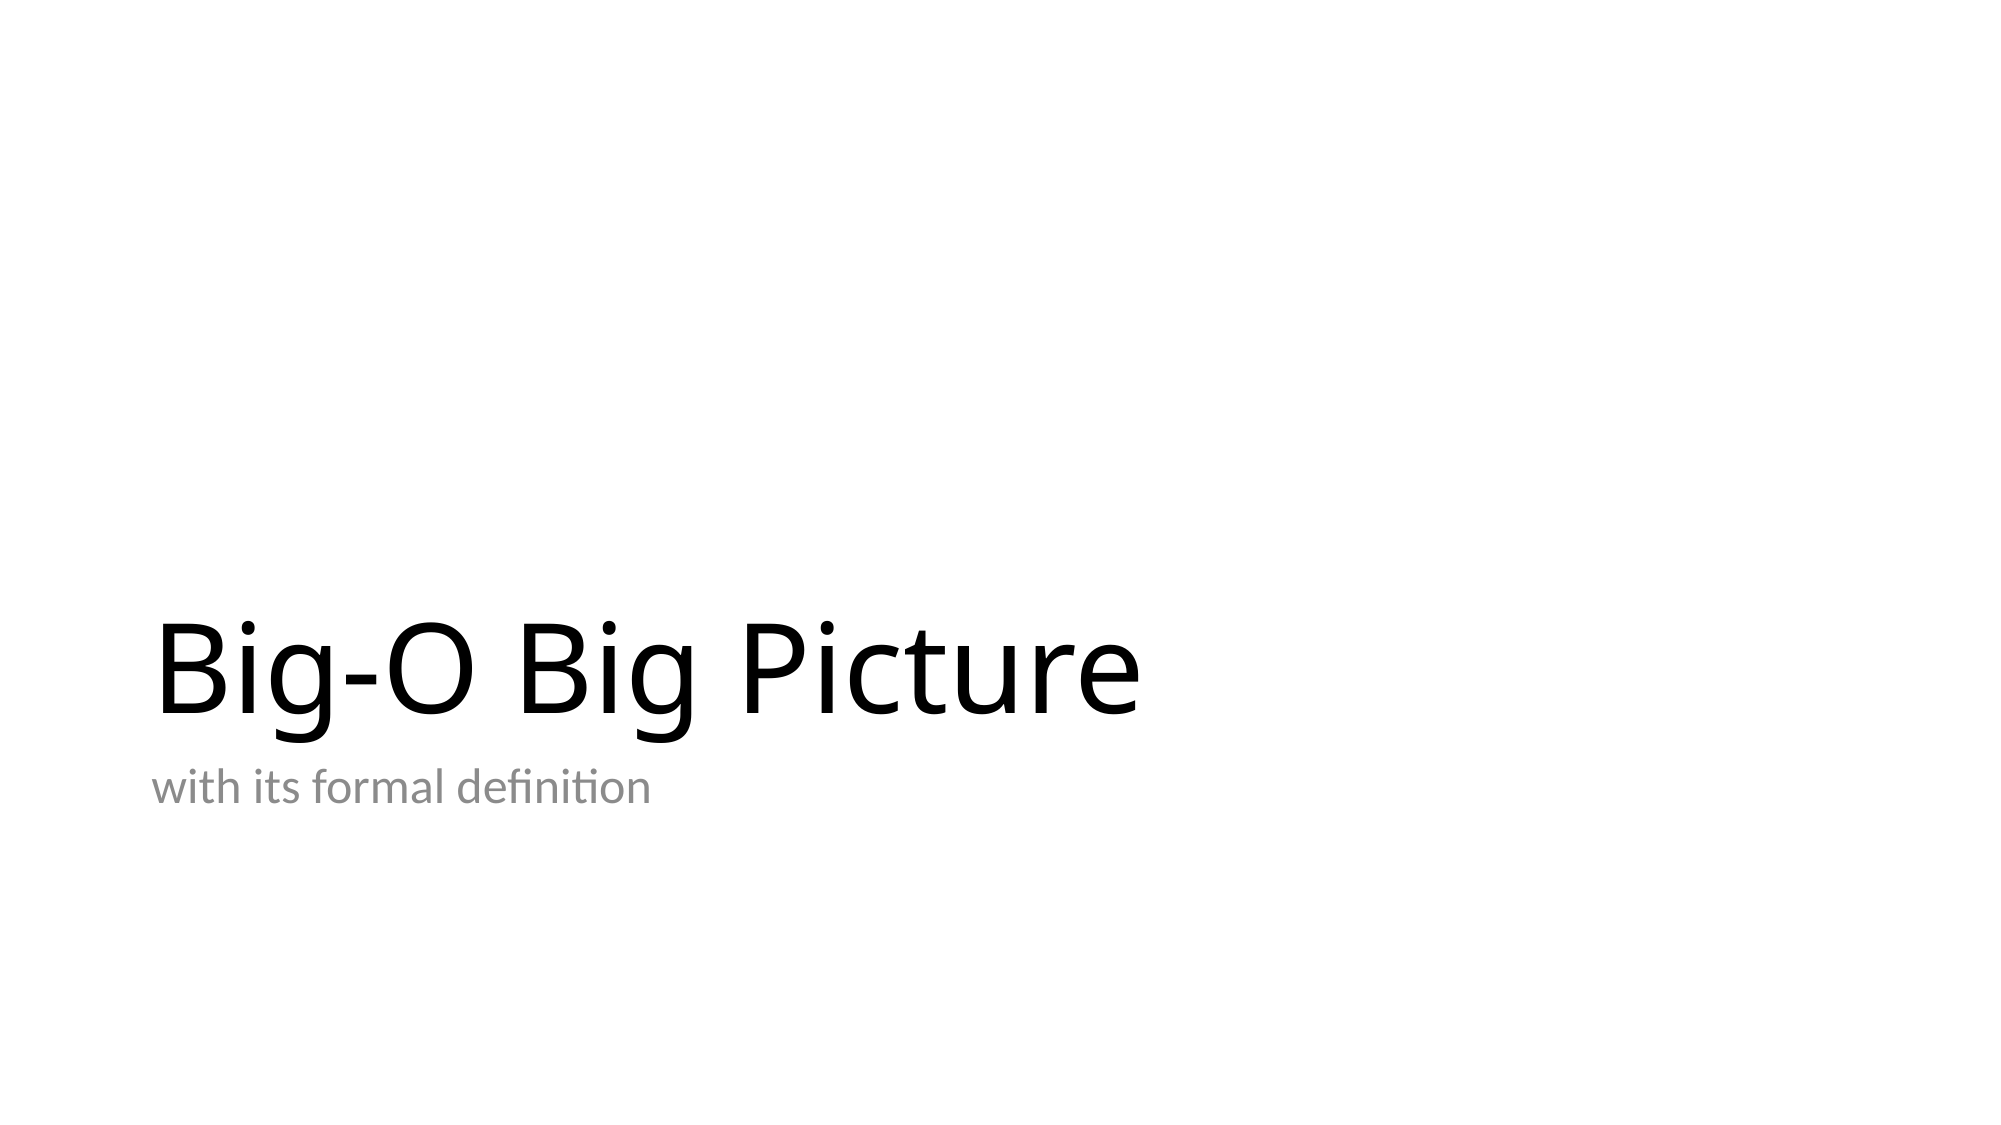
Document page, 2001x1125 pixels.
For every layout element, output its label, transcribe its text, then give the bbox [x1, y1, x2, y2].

list with its formal definition [136, 752, 1862, 999]
title Big-O Big Picture [136, 280, 1862, 749]
